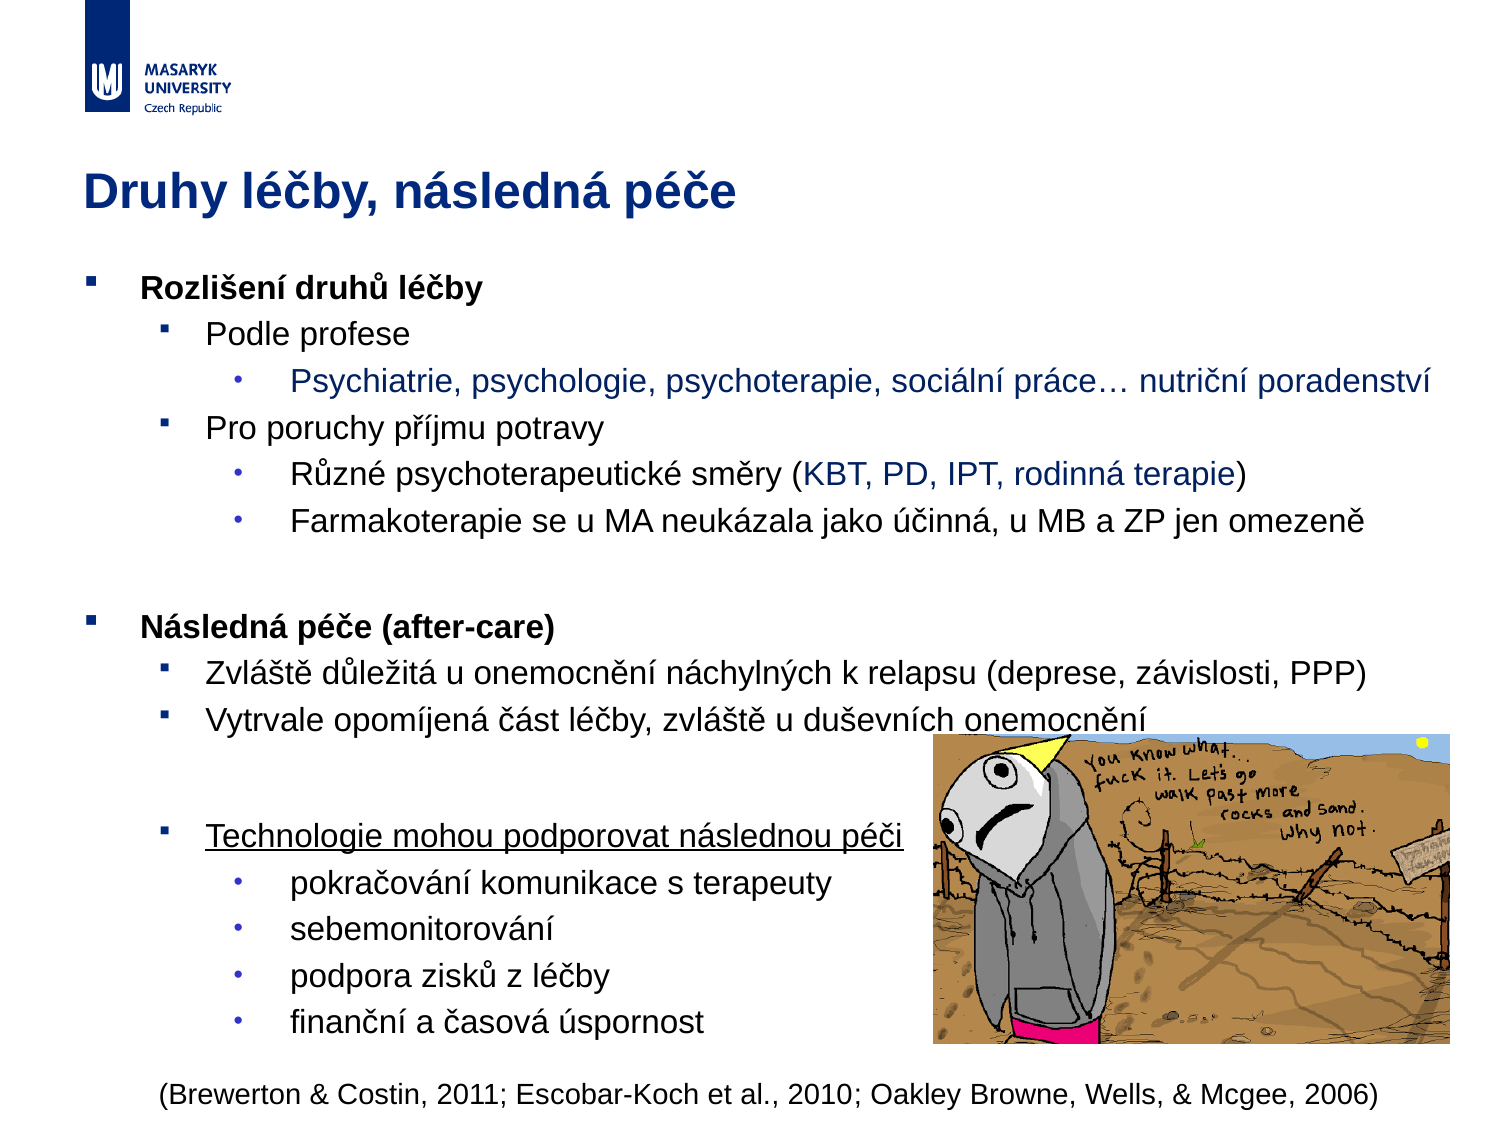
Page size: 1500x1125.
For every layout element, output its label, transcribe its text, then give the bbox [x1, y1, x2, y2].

picture [0, 0, 1500, 1125]
list Rozlišení druhů léčby Podle profese Psychiatrie, psychologie, psychoterapie, sociální práce… nutriční poradenství Pro poruchy příjmu potravy Různé psychoterapeutické směry (KBT, PD, IPT, rodinná terapie) Farmakoterapie se u MA neukázala jako účinná, u MB a ZP jen omezeně Následná péče (after-care) Zvláště důležitá u onemocnění náchylných k relapsu (deprese, závislosti, PPP) Vytrvale opomíjená část léčby, zvláště u duševních onemocnění Technologie mohou podporovat následnou péči pokračování komunikace s terapeuty sebemonitorování podpora zisků z léčby finanční a časová úspornost (Brewerton & Costin, 2011; Escobar-Koch et al., 2010; Oakley Browne, Wells, & Mcgee, 2006) [83, 265, 1450, 1109]
title Druhy léčby, následná péče [83, 119, 1411, 226]
